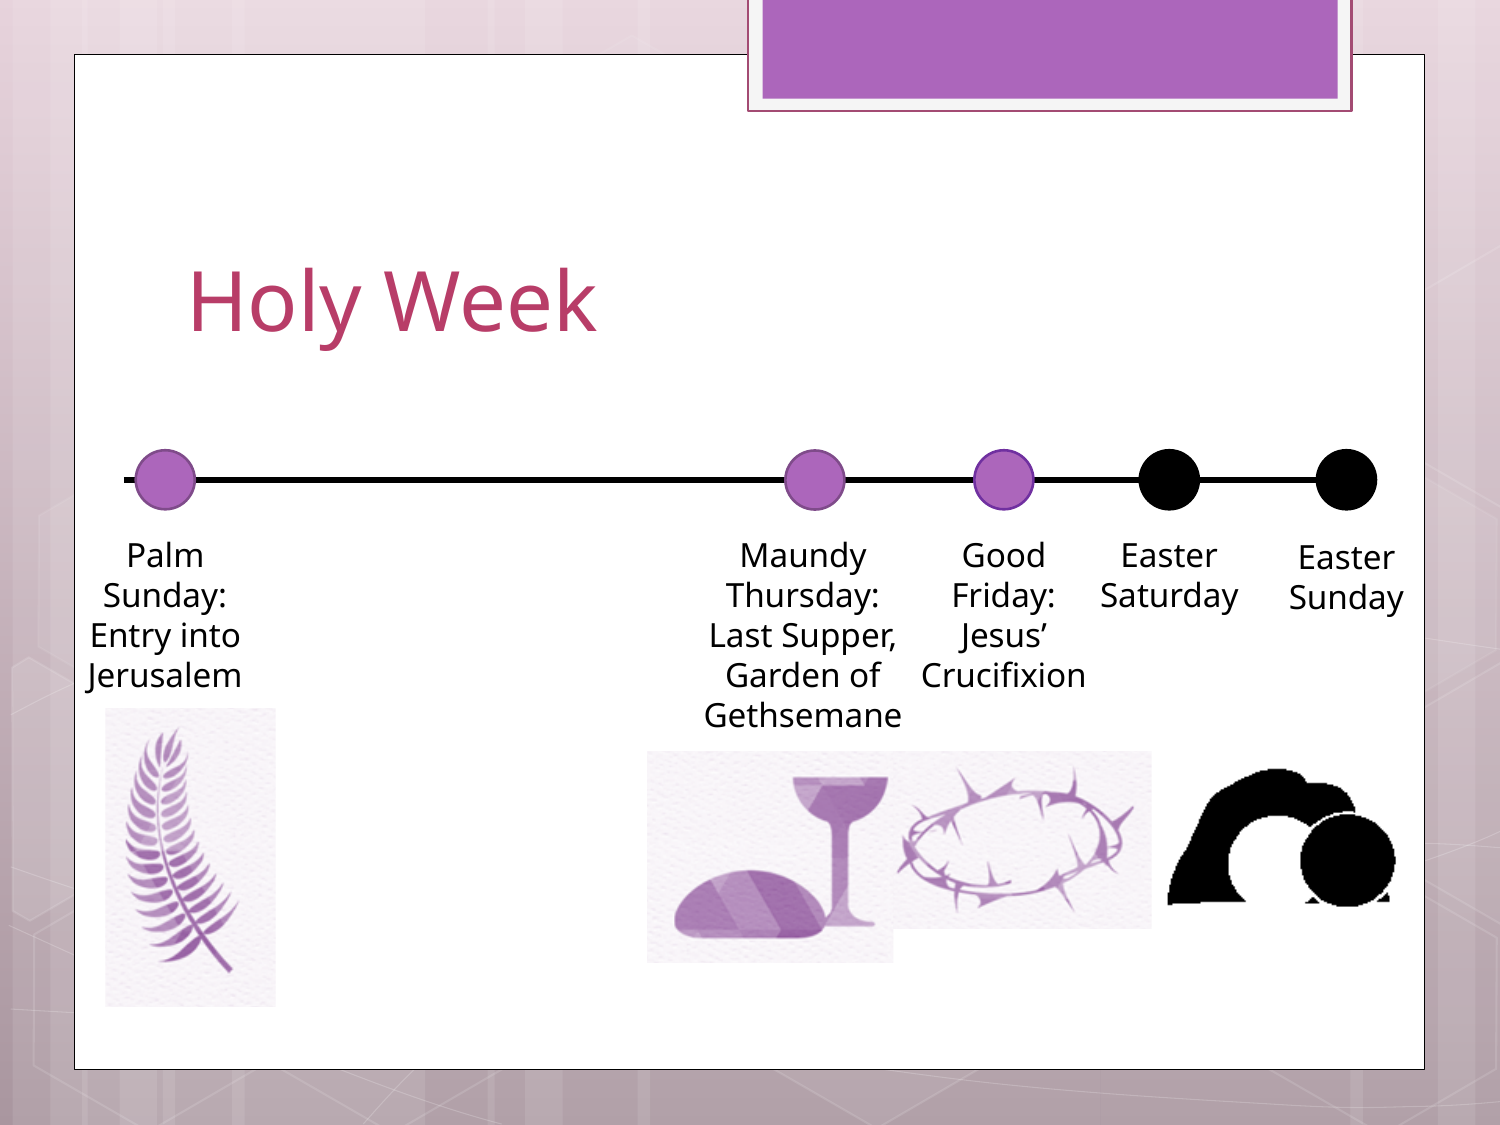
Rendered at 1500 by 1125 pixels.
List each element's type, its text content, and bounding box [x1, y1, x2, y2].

picture [104, 707, 276, 1007]
text_box [134, 448, 197, 479]
text_box [135, 488, 195, 511]
text_box Easter Saturday [1058, 527, 1280, 622]
text_box Maundy Thursday: Last Supper, Garden of Gethsemane [679, 527, 928, 742]
text_box Good Friday: Jesus’ Crucifixion [893, 527, 1115, 702]
text_box [973, 448, 1035, 479]
text_box [1138, 448, 1201, 479]
picture [646, 751, 1410, 963]
text_box Palm Sunday: Entry into Jerusalem [54, 527, 276, 702]
text_box [1315, 448, 1378, 511]
text_box [785, 488, 845, 511]
text_box [784, 449, 846, 479]
text_box Easter Sunday [1270, 529, 1423, 624]
text_box [974, 488, 1034, 511]
title Holy Week [171, 168, 1324, 357]
text_box [1139, 488, 1199, 511]
